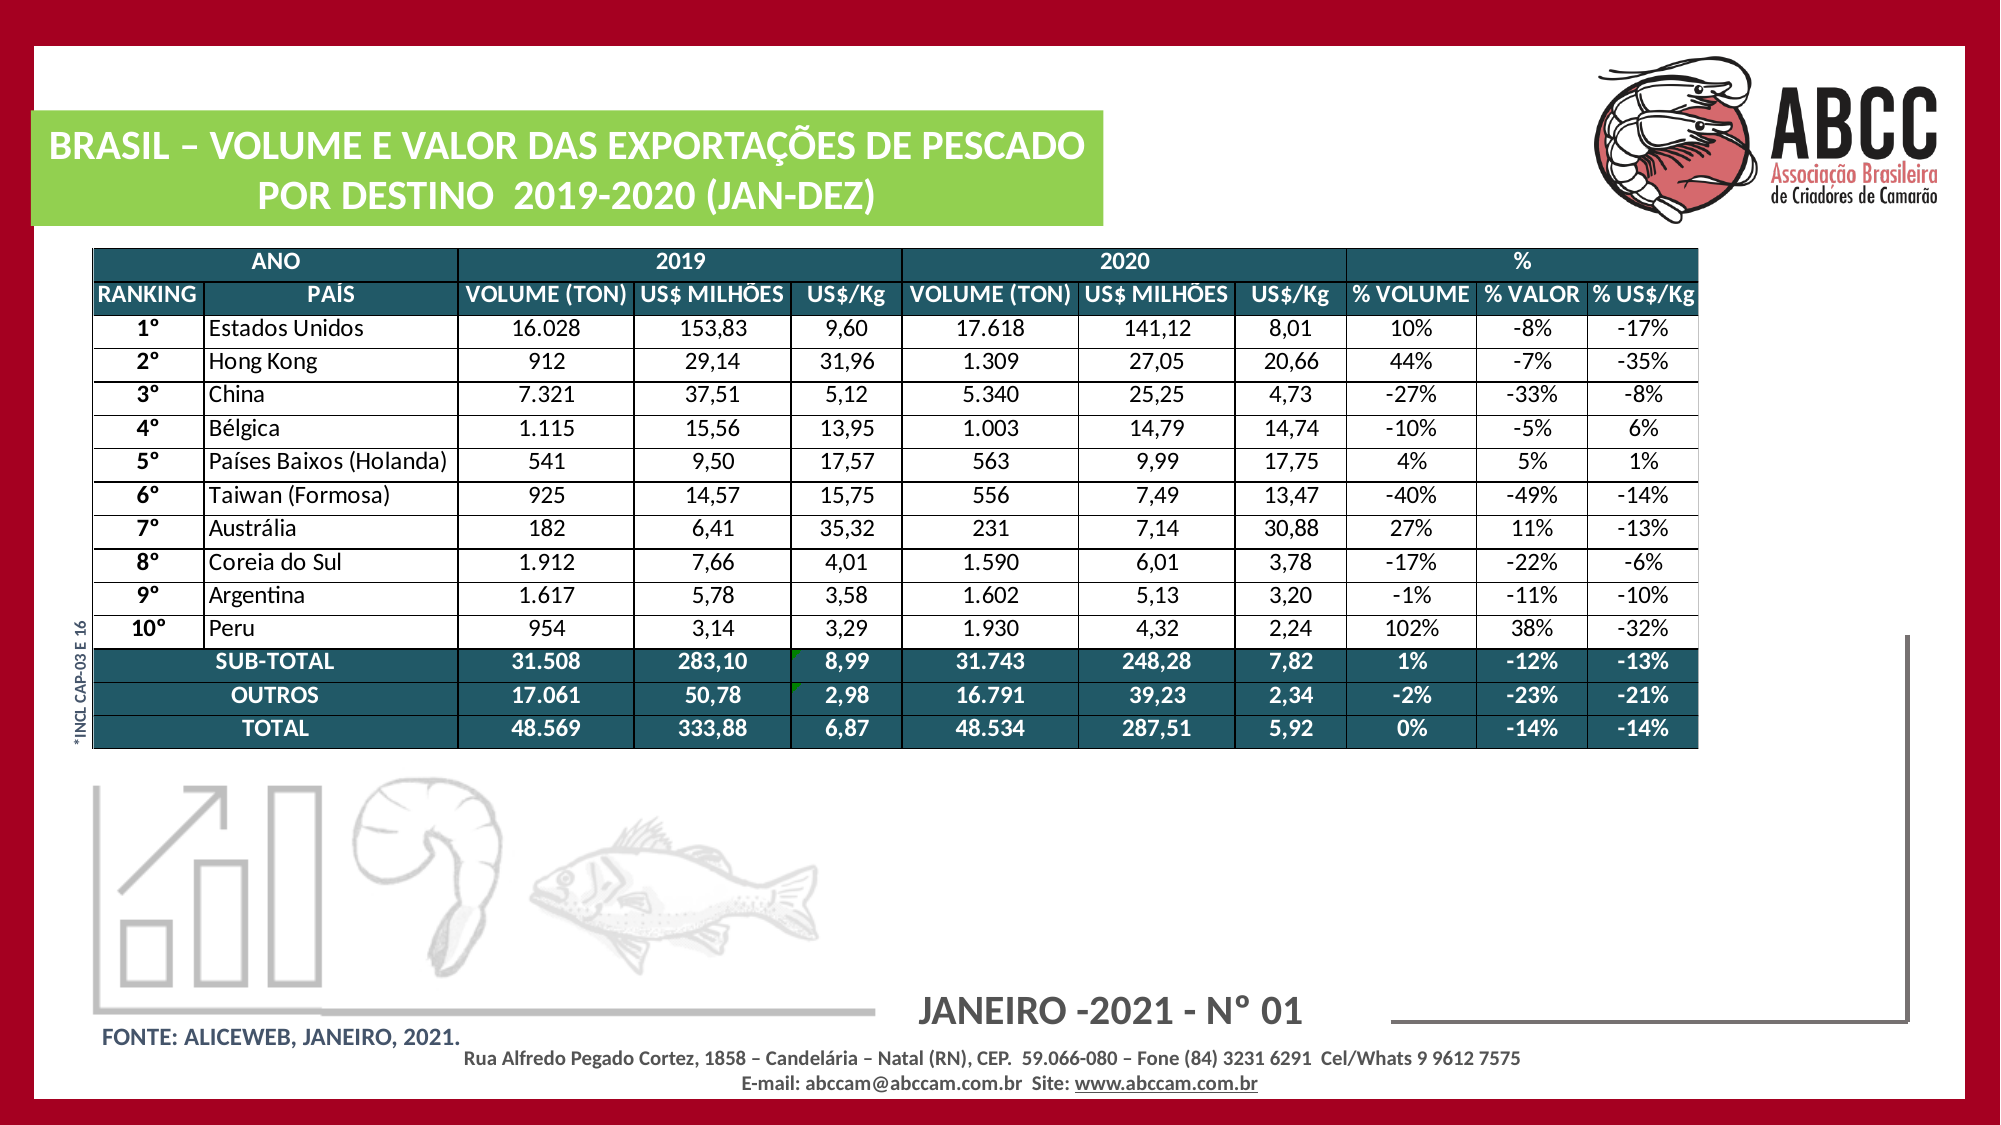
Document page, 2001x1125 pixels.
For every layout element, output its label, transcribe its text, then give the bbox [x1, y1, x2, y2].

text_box [34, 46, 1965, 1037]
text_box JANEIRO -2021 - Nº 01 [875, 975, 1347, 1041]
picture [92, 247, 1700, 750]
picture [1594, 56, 1937, 224]
text_box BRASIL – VOLUME E VALOR DAS EXPORTAÇÕES DE PESCADO POR DESTINO 2019-2020 (JAN-DEZ) [30, 110, 1104, 226]
picture [75, 753, 896, 1022]
text_box FONTE: ALICEWEB, JANEIRO, 2021. [87, 1022, 477, 1058]
text_box Rua Alfredo Pegado Cortez, 1858 – Candelária – Natal (RN), CEP. 59.066-080 – Fone (84) 3231 6291 Cel/Whats 9 9612 7575 E-mail: abccam@abccam.com.br Site: www.abccam.com.br [18, 1037, 1982, 1125]
text_box *INCL CAP-03 E 16 [61, 606, 97, 762]
